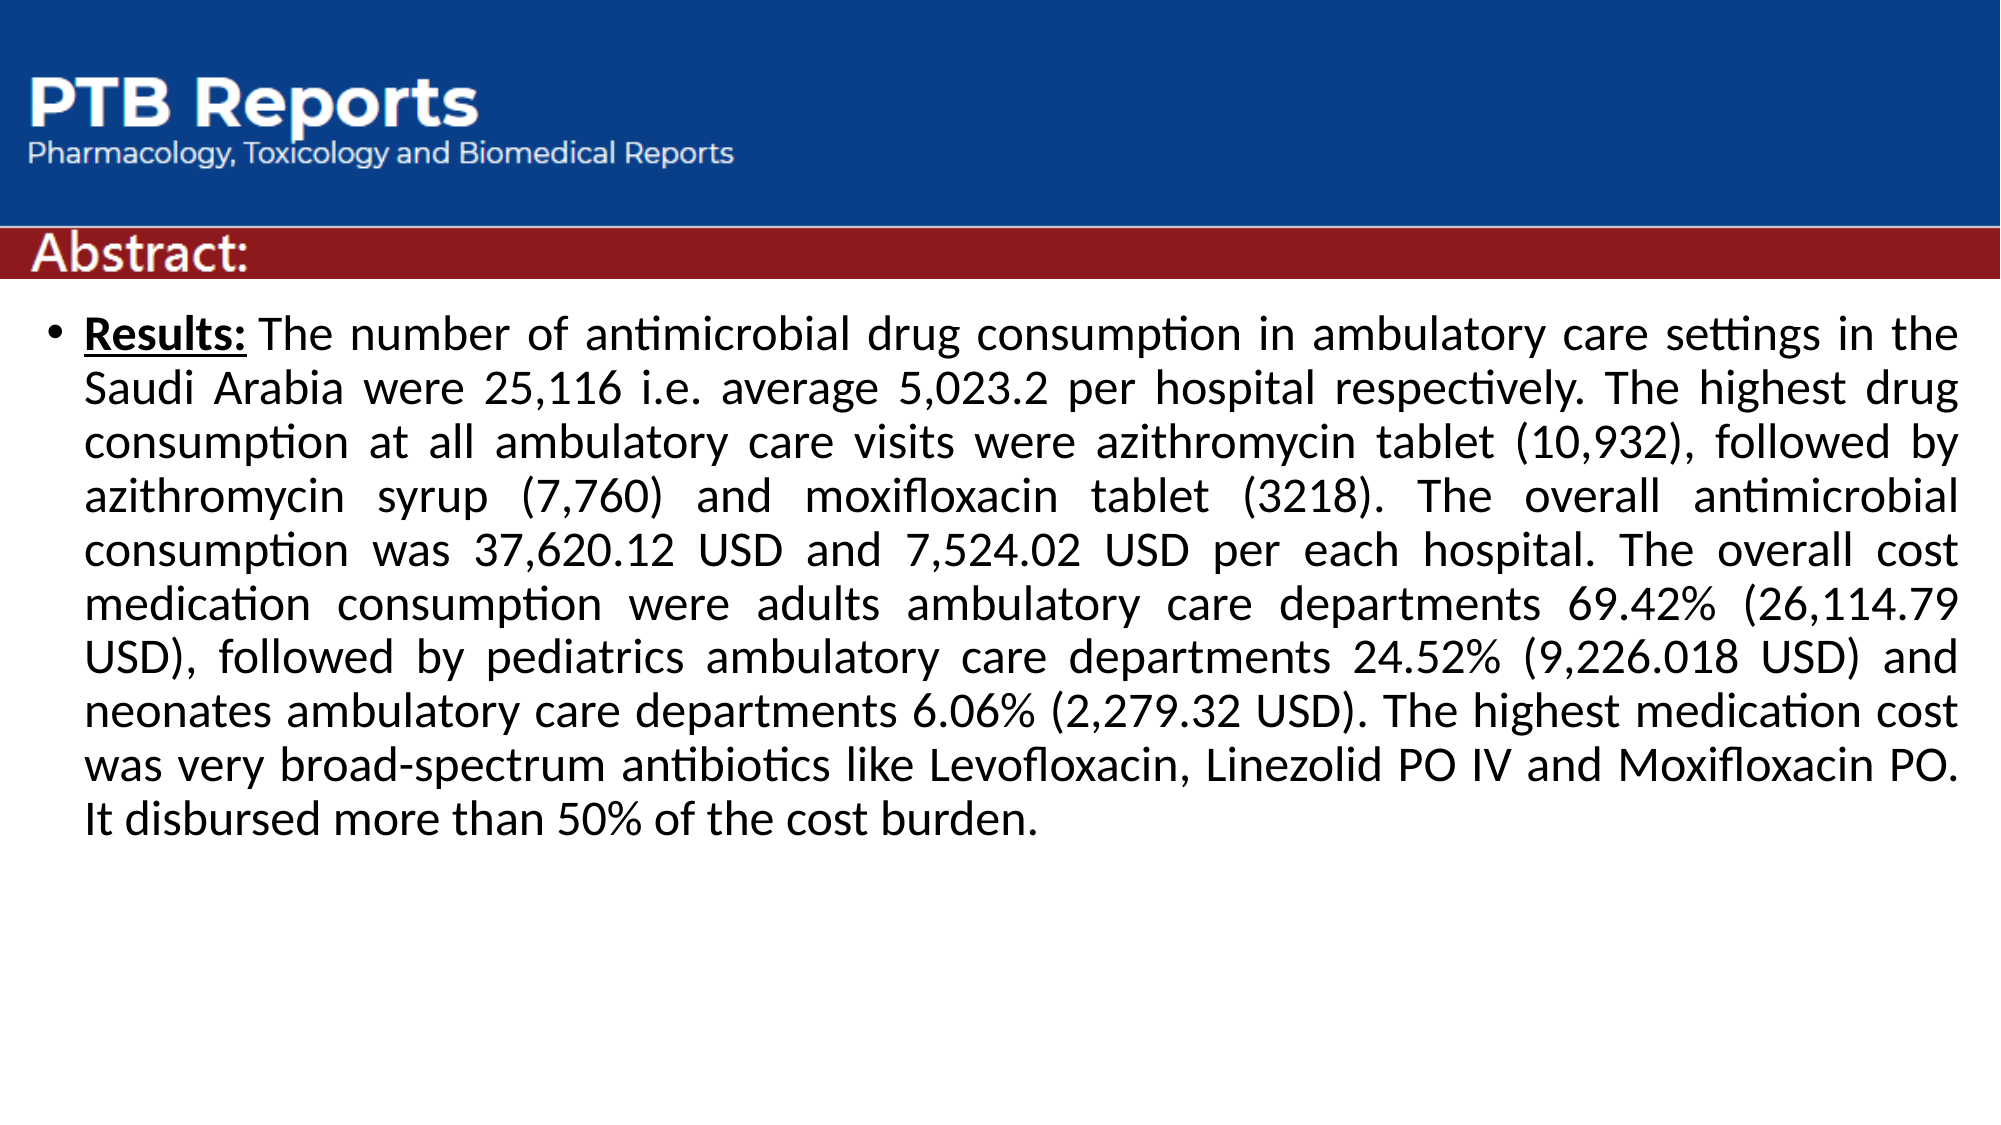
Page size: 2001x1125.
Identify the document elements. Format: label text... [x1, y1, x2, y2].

list Results: The number of antimicrobial drug consumption in ambulatory care settings in the Saudi Arabia were 25,116 i.e. average 5,023.2 per hospital respectively. The highest drug consumption at all ambulatory care visits were azithromycin tablet (10,932), followed by azithromycin syrup (7,760) and moxifloxacin tablet (3218). The overall antimicrobial consumption was 37,620.12 USD and 7,524.02 USD per each hospital. The overall cost medication consumption were adults ambulatory care departments 69.42% (26,114.79 USD), followed by pediatrics ambulatory care departments 24.52% (9,226.018 USD) and neonates ambulatory care departments 6.06% (2,279.32 USD). The highest medication cost was very broad-spectrum antibiotics like Levofloxacin, Linezolid PO IV and Moxifloxacin PO. It disbursed more than 50% of the cost burden. [31, 299, 1976, 977]
picture [0, 0, 2000, 279]
